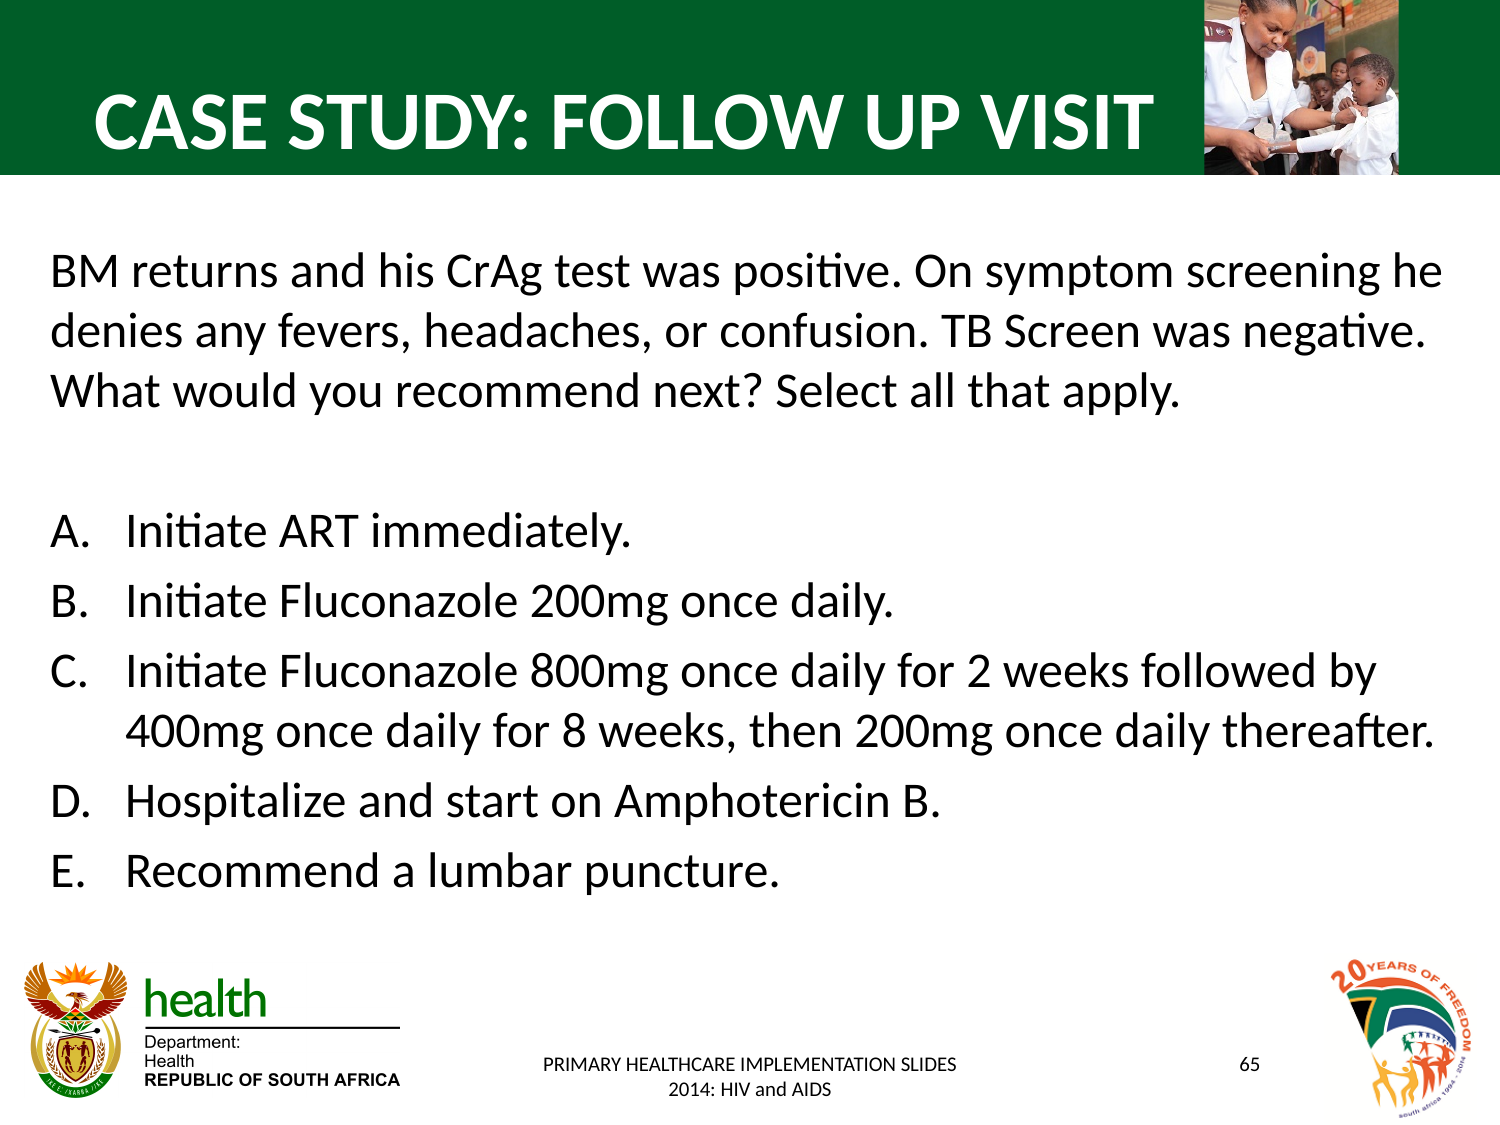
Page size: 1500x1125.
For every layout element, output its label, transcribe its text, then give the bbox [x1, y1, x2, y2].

picture [1324, 953, 1477, 1125]
picture [24, 962, 400, 1098]
text_box CASE STUDY: FOLLOW UP VISIT [94, 85, 1175, 174]
slide_number 65 [1074, 1042, 1425, 1103]
picture [1204, 0, 1399, 175]
list BM returns and his CrAg test was positive. On symptom screening he denies any fevers, headaches, or confusion. TB Screen was negative. What would you recommend next? Select all that apply. Initiate ART immediately. Initiate Fluconazole 200mg once daily. Initiate Fluconazole 800mg once daily for 2 weeks followed by 400mg once daily for 8 weeks, then 200mg once daily thereafter. Hospitalize and start on Amphotericin B. Recommend a lumbar puncture. [50, 237, 1450, 975]
footer PRIMARY HEALTHCARE IMPLEMENTATION SLIDES 2014: HIV and AIDS [512, 1042, 988, 1103]
